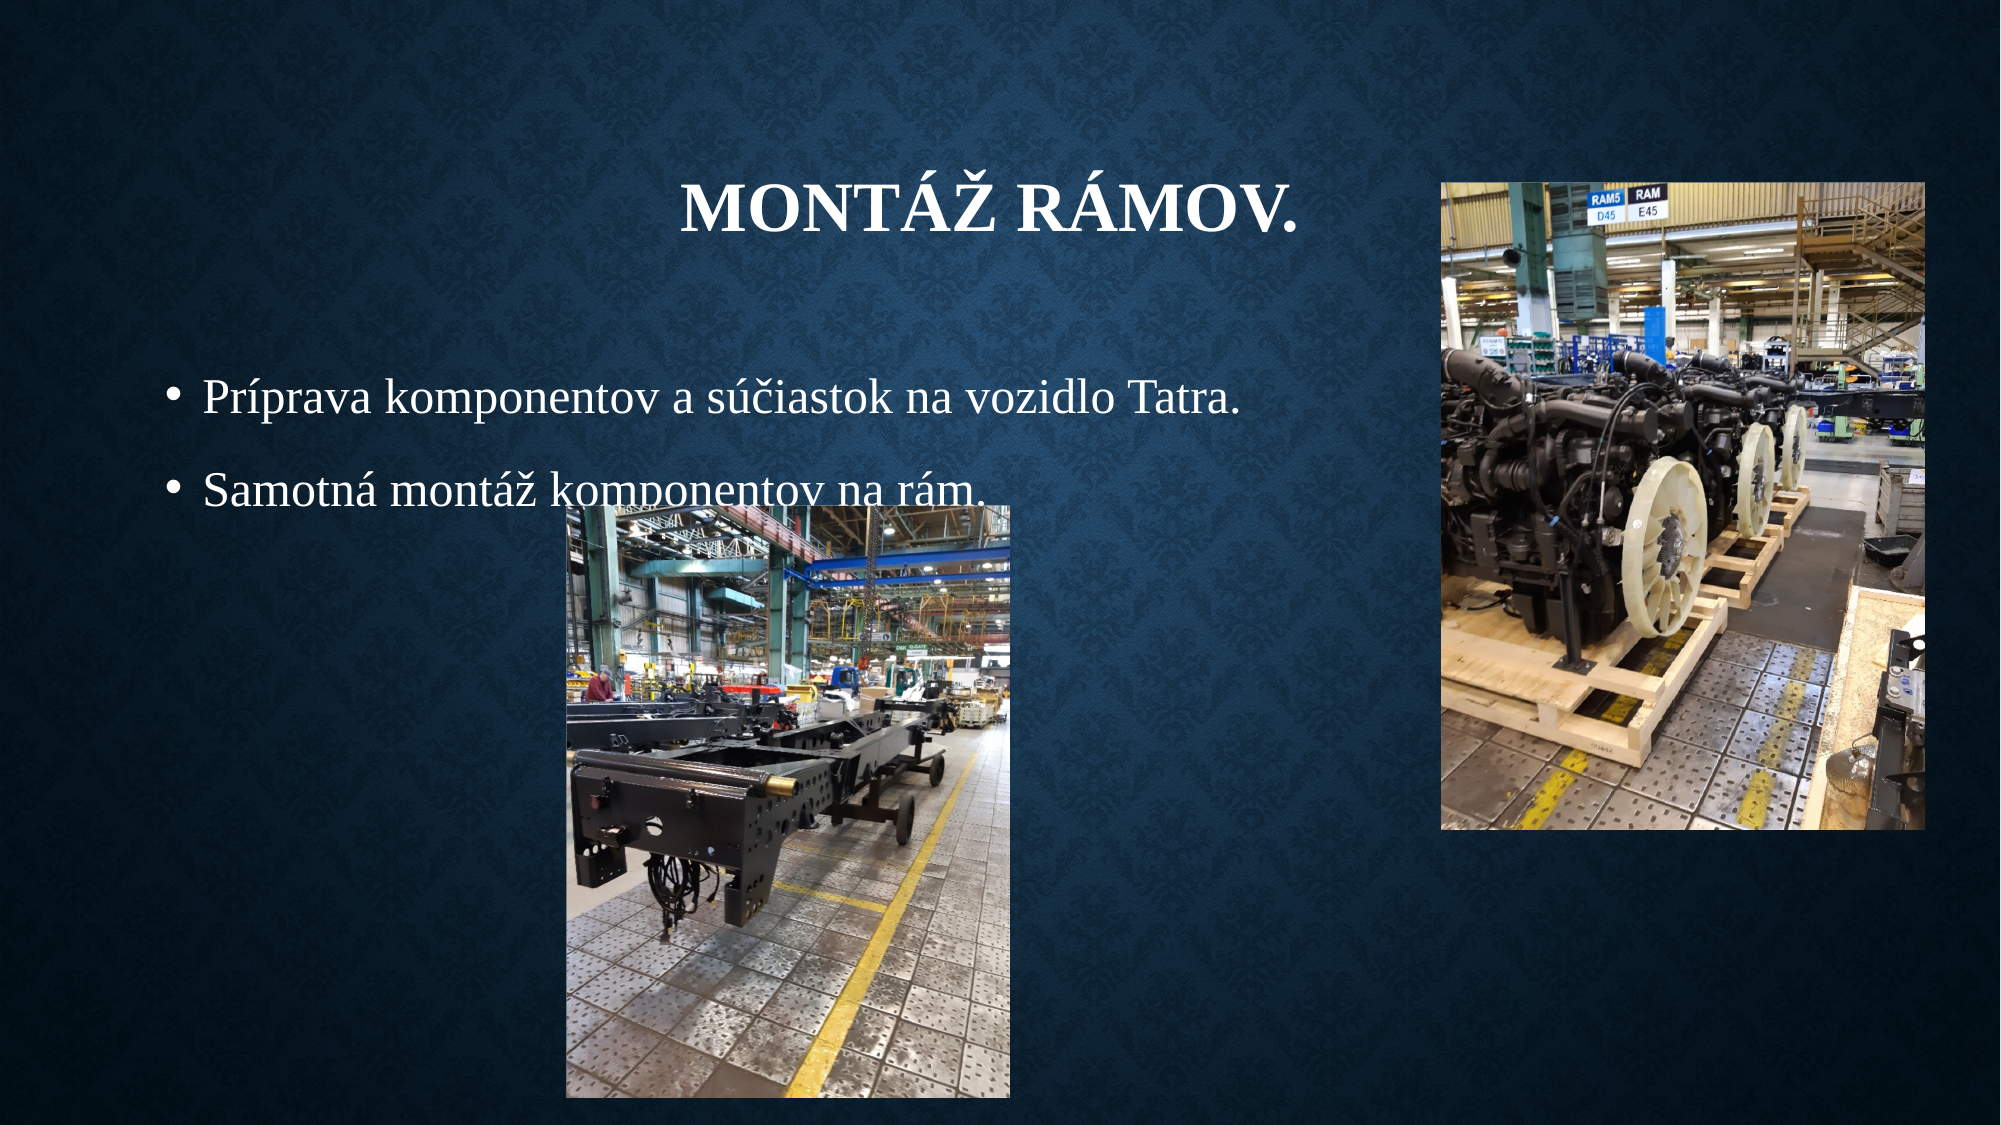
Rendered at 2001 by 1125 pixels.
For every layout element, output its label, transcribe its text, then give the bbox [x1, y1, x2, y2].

list Príprava komponentov a súčiastok na vozidlo Tatra. Samotná montáž komponentov na rám. [149, 343, 1849, 950]
title Montáž rámov. [149, 99, 1849, 318]
picture [1358, 183, 2000, 829]
picture [491, 506, 1085, 1097]
